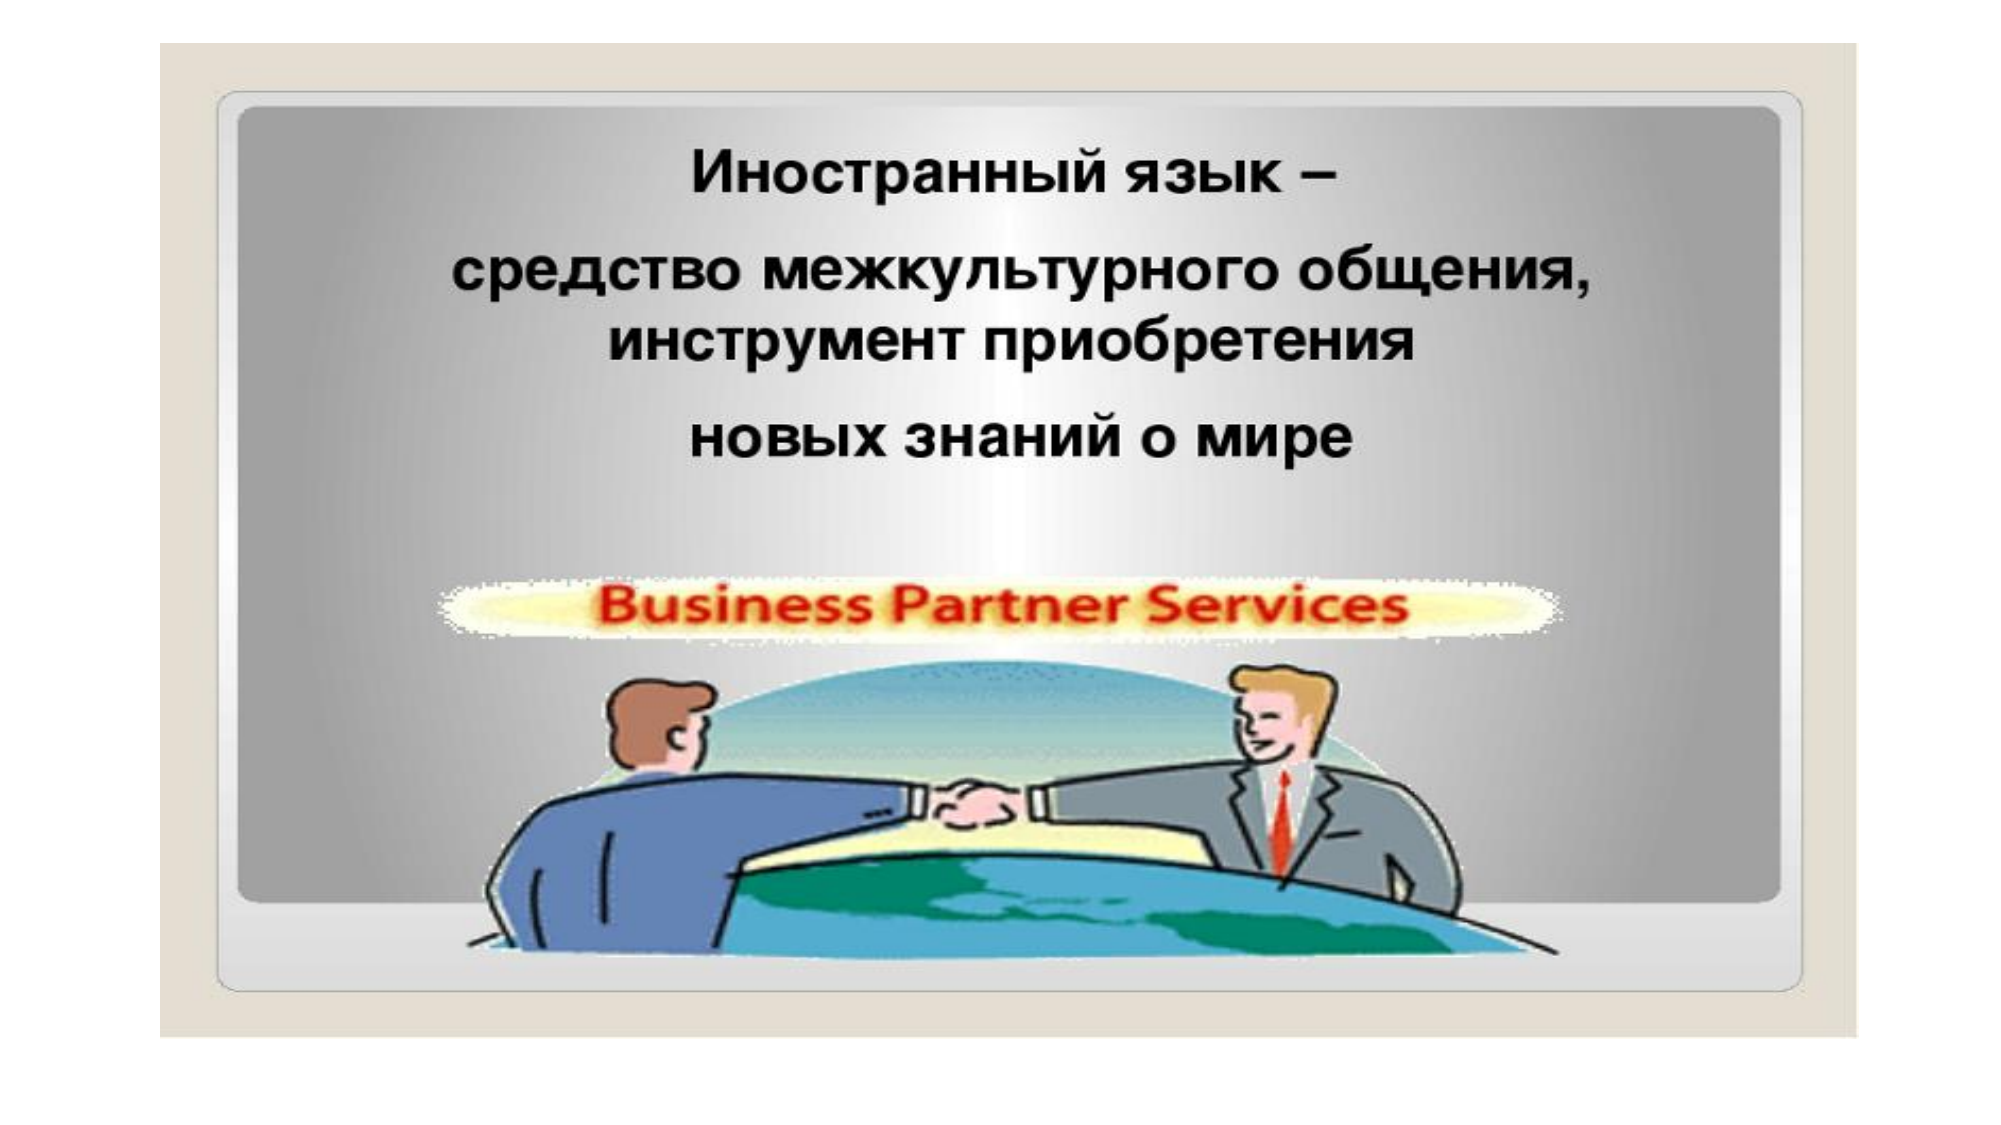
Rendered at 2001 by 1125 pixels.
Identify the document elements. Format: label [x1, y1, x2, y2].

picture [160, 43, 1859, 1039]
